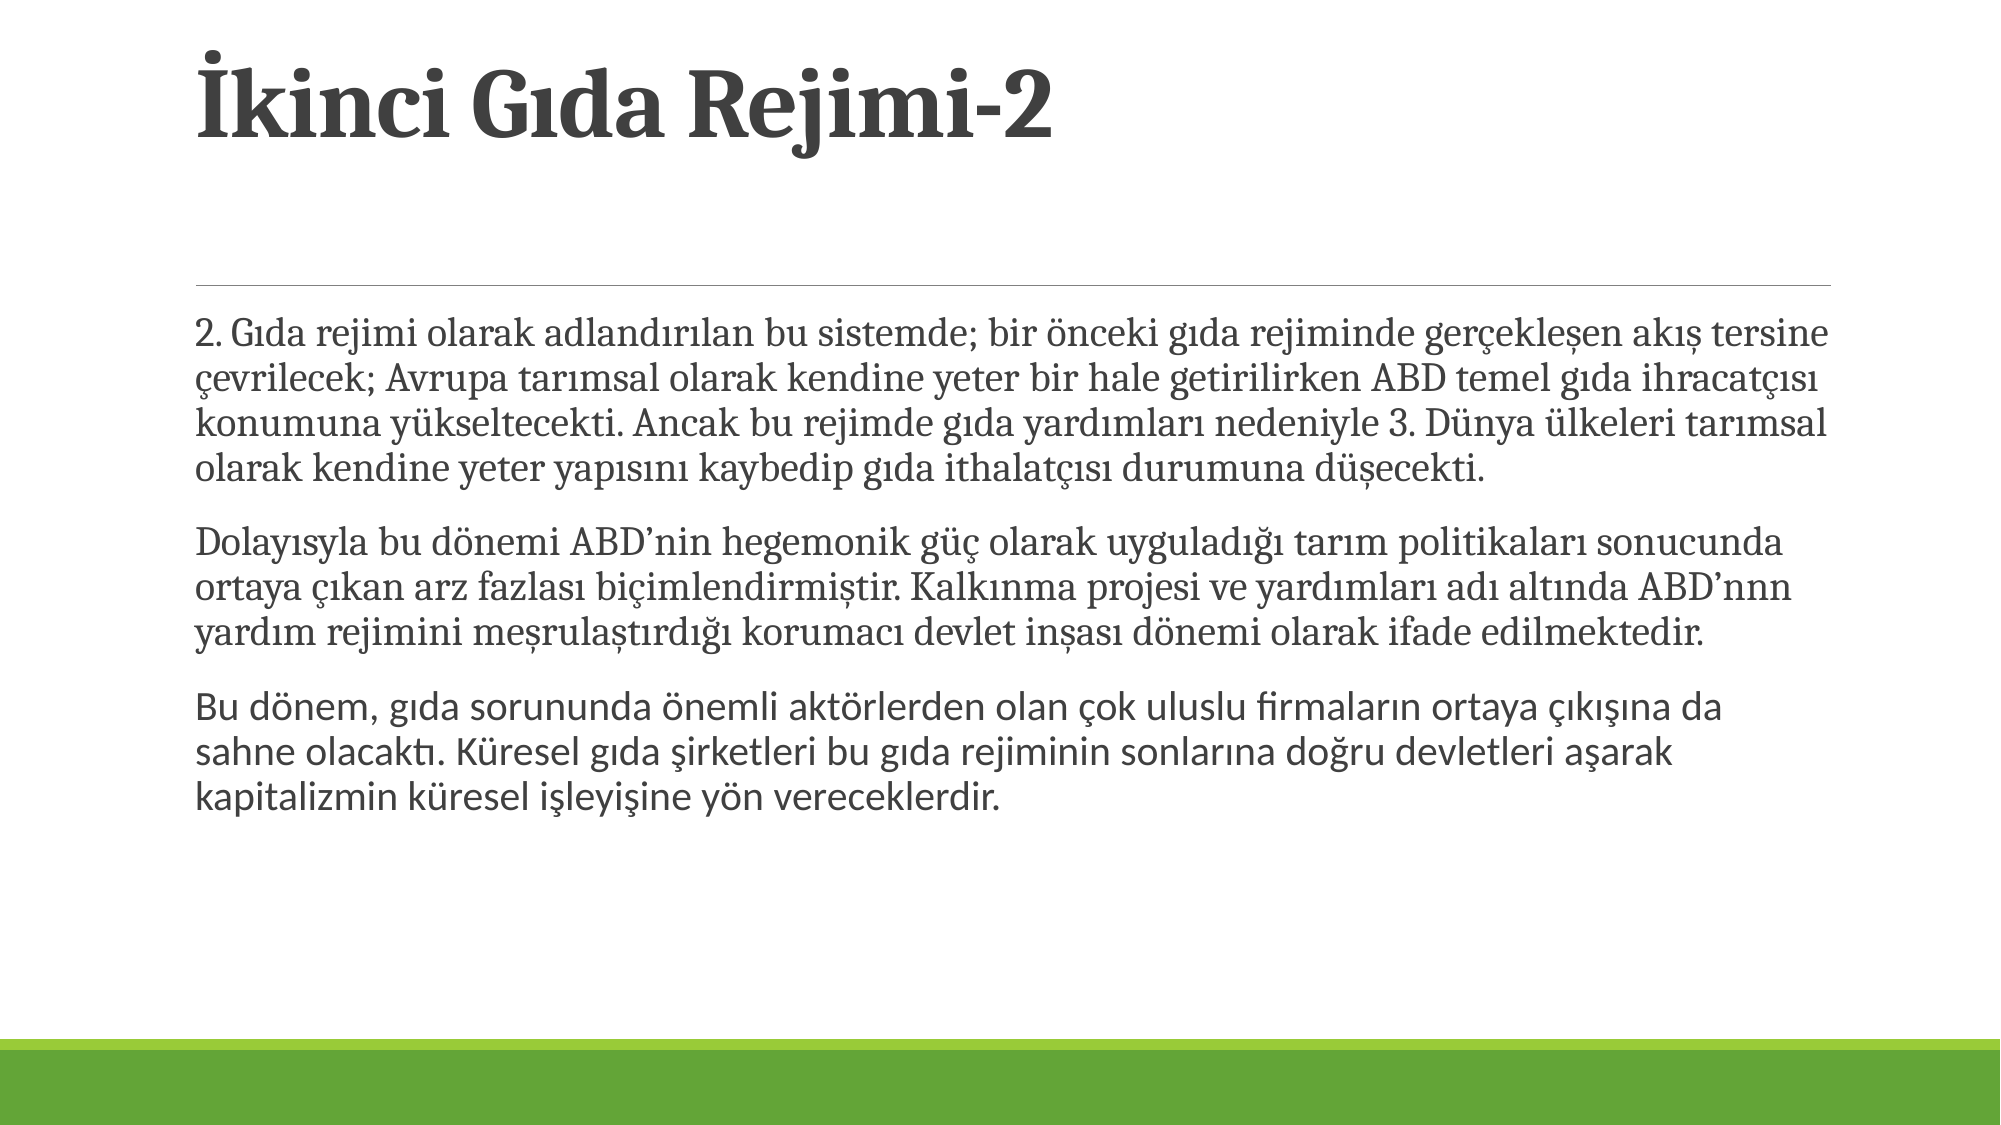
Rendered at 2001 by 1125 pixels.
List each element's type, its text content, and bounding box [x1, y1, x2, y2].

list 2. Gıda rejimi olarak adlandırılan bu sistemde; bir önceki gıda rejiminde gerçekleşen akış tersine çevrilecek; Avrupa tarımsal olarak kendine yeter bir hale getirilirken ABD temel gıda ihracatçısı konumuna yükseltecekti. Ancak bu rejimde gıda yardımları nedeniyle 3. Dünya ülkeleri tarımsal olarak kendine yeter yapısını kaybedip gıda ithalatçısı durumuna düşecekti. Dolayısyla bu dönemi ABD’nin hegemonik güç olarak uyguladığı tarım politikaları sonucunda ortaya çıkan arz fazlası biçimlendirmiştir. Kalkınma projesi ve yardımları adı altında ABD’nnn yardım rejimini meşrulaştırdığı korumacı devlet inşası dönemi olarak ifade edilmektedir. Bu dönem, gıda sorununda önemli aktörlerden olan çok uluslu firmaların ortaya çıkışına da sahne olacaktı. Küresel gıda şirketleri bu gıda rejiminin sonlarına doğru devletleri aşarak kapitalizmin küresel işleyişine yön vereceklerdir. [180, 302, 1830, 963]
title İkinci Gıda Rejimi-2 [180, 47, 1830, 285]
